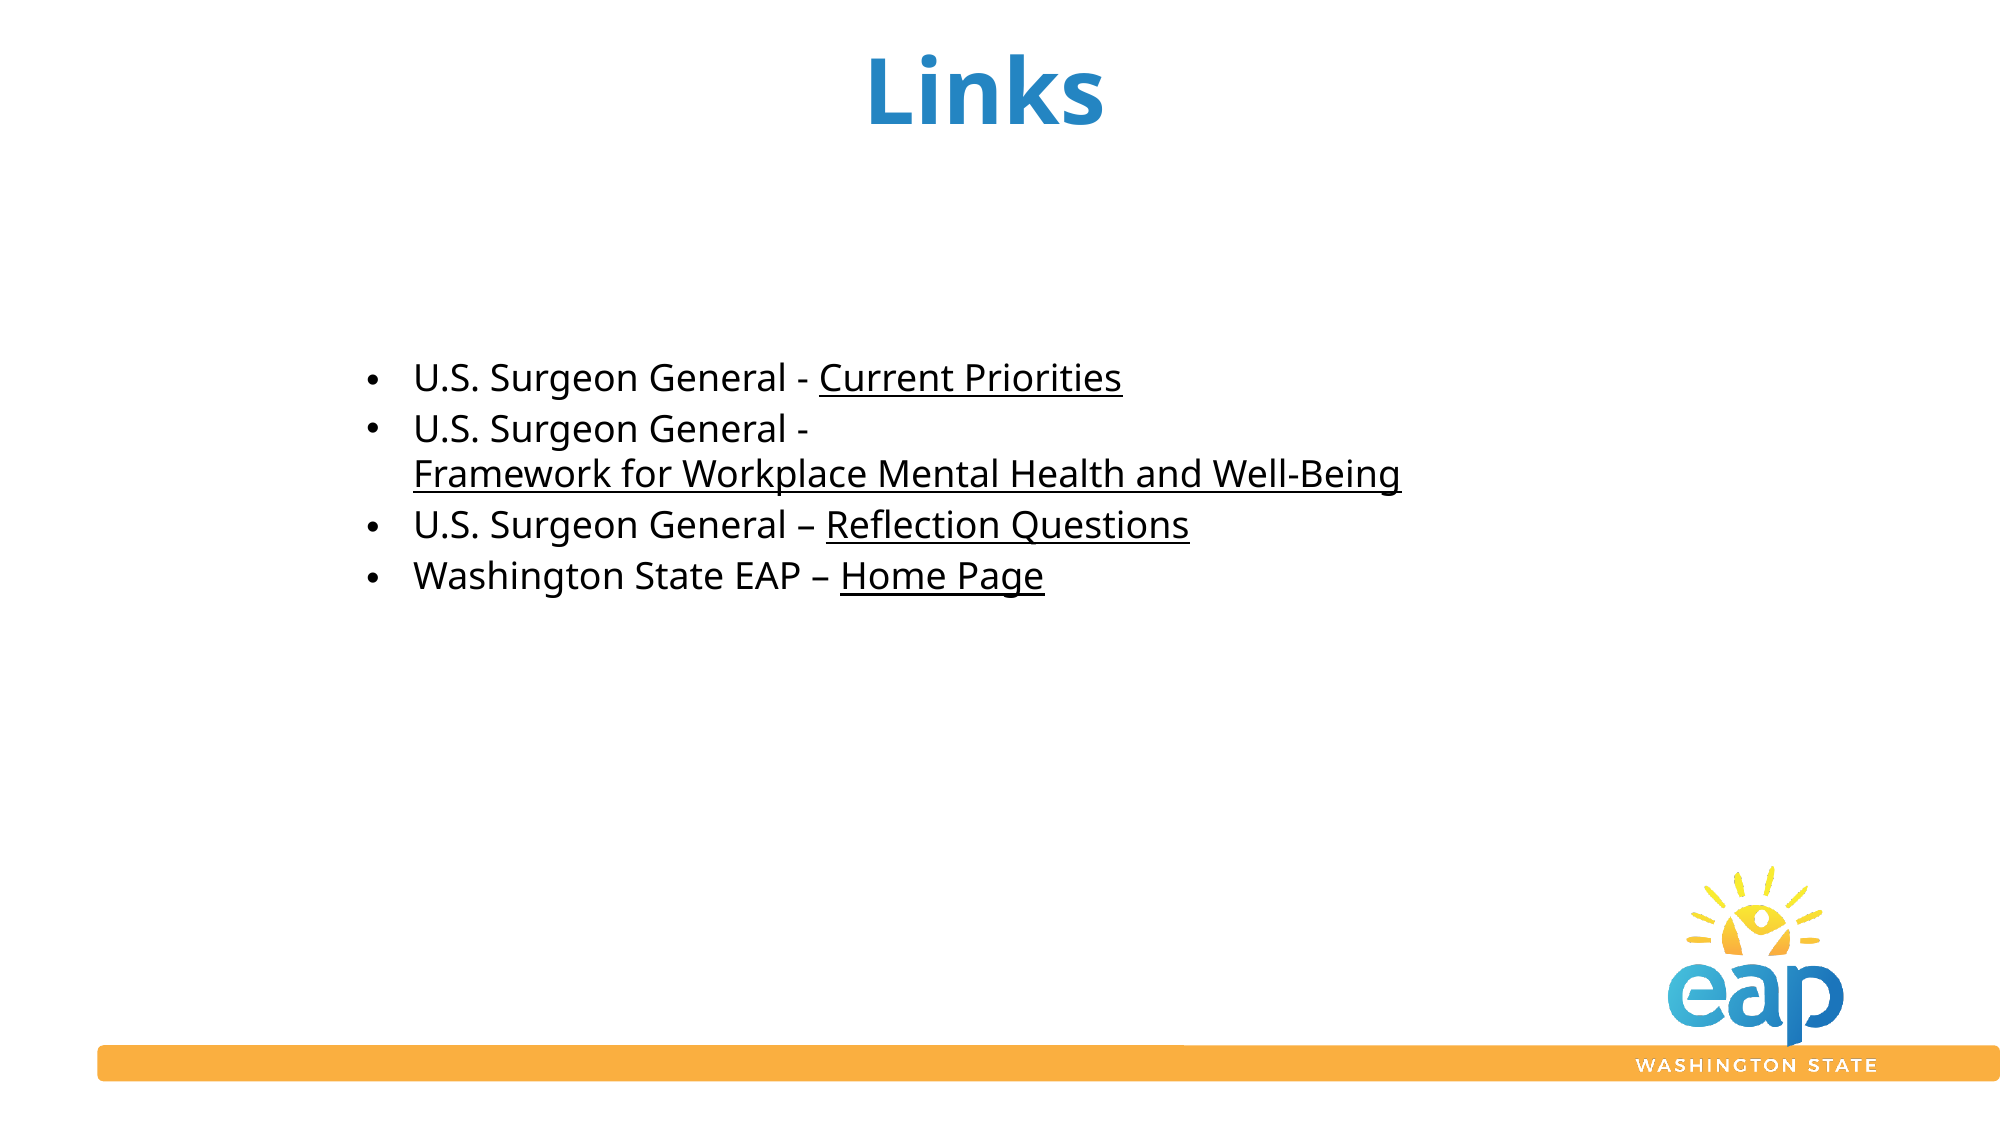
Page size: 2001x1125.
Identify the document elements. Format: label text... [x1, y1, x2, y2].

picture [1635, 866, 1876, 1072]
title Links [185, 34, 1785, 156]
text_box U.S. Surgeon General - Current Priorities U.S. Surgeon General - Framework for Workplace Mental Health and Well-Being U.S. Surgeon General – Reflection Questions Washington State EAP – Home Page [351, 346, 1800, 746]
